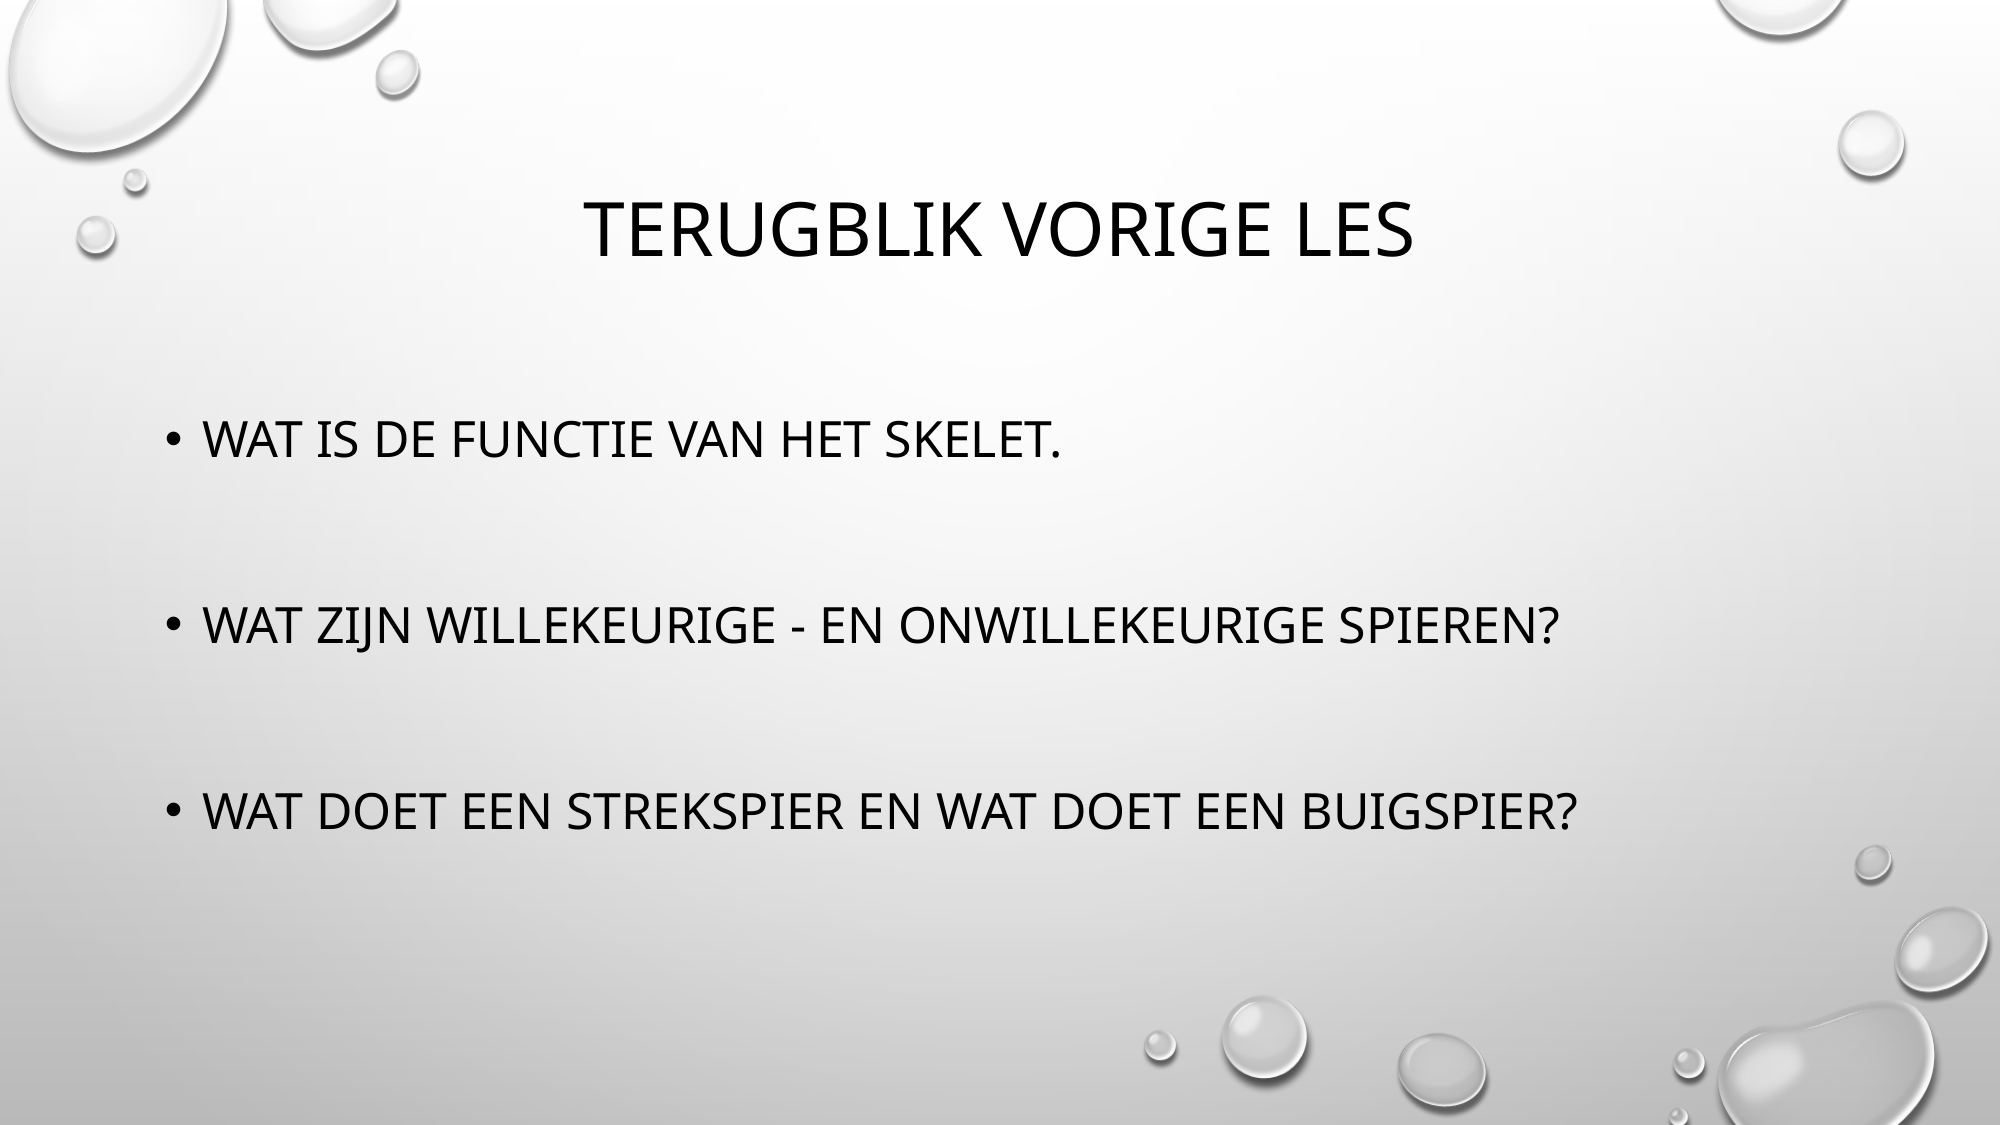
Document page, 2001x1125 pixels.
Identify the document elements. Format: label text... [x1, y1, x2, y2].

picture [0, 0, 2000, 1125]
title Terugblik vorige les [149, 101, 1851, 364]
list Wat is de functie van het skelet. Wat zijn willekeurige - en onwillekeurige spieren? Wat doet een strekspier en wat doet een buigspier? [149, 388, 1850, 950]
